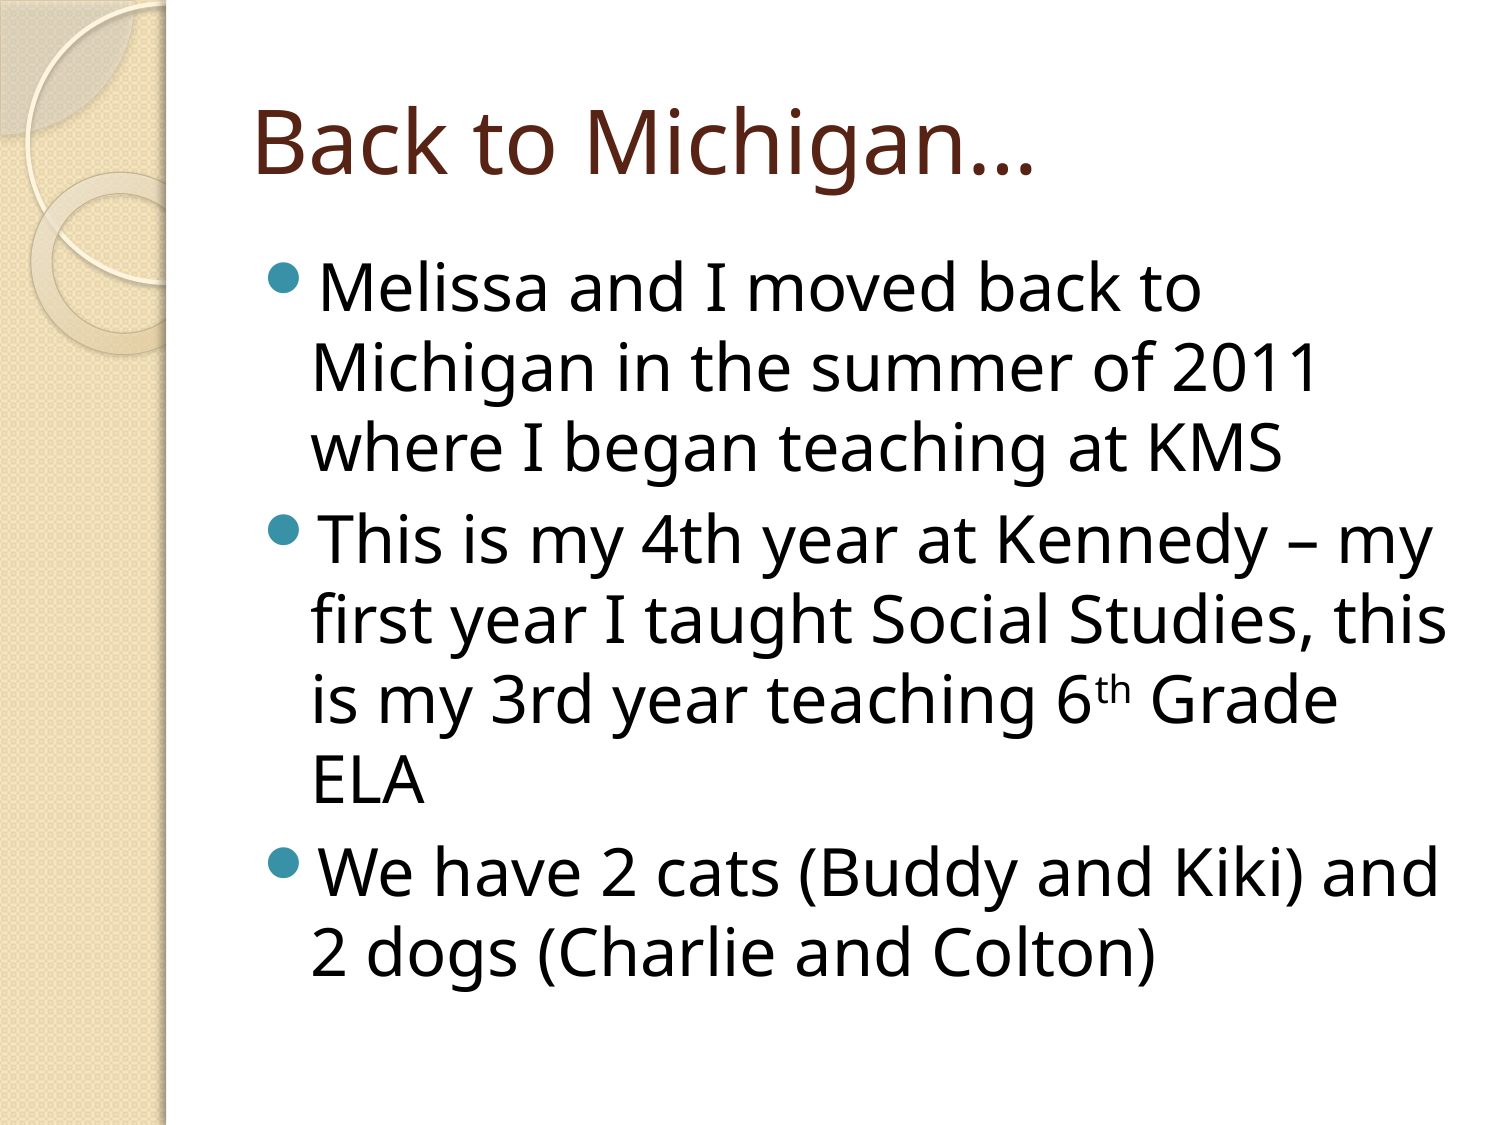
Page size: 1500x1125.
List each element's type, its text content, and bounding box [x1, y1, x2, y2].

list Melissa and I moved back to Michigan in the summer of 2011 where I began teaching at KMS This is my 4th year at Kennedy – my first year I taught Social Studies, this is my 3rd year teaching 6th Grade ELA We have 2 cats (Buddy and Kiki) and 2 dogs (Charlie and Colton) [235, 237, 1466, 1025]
title Back to Michigan… [235, 45, 1466, 233]
